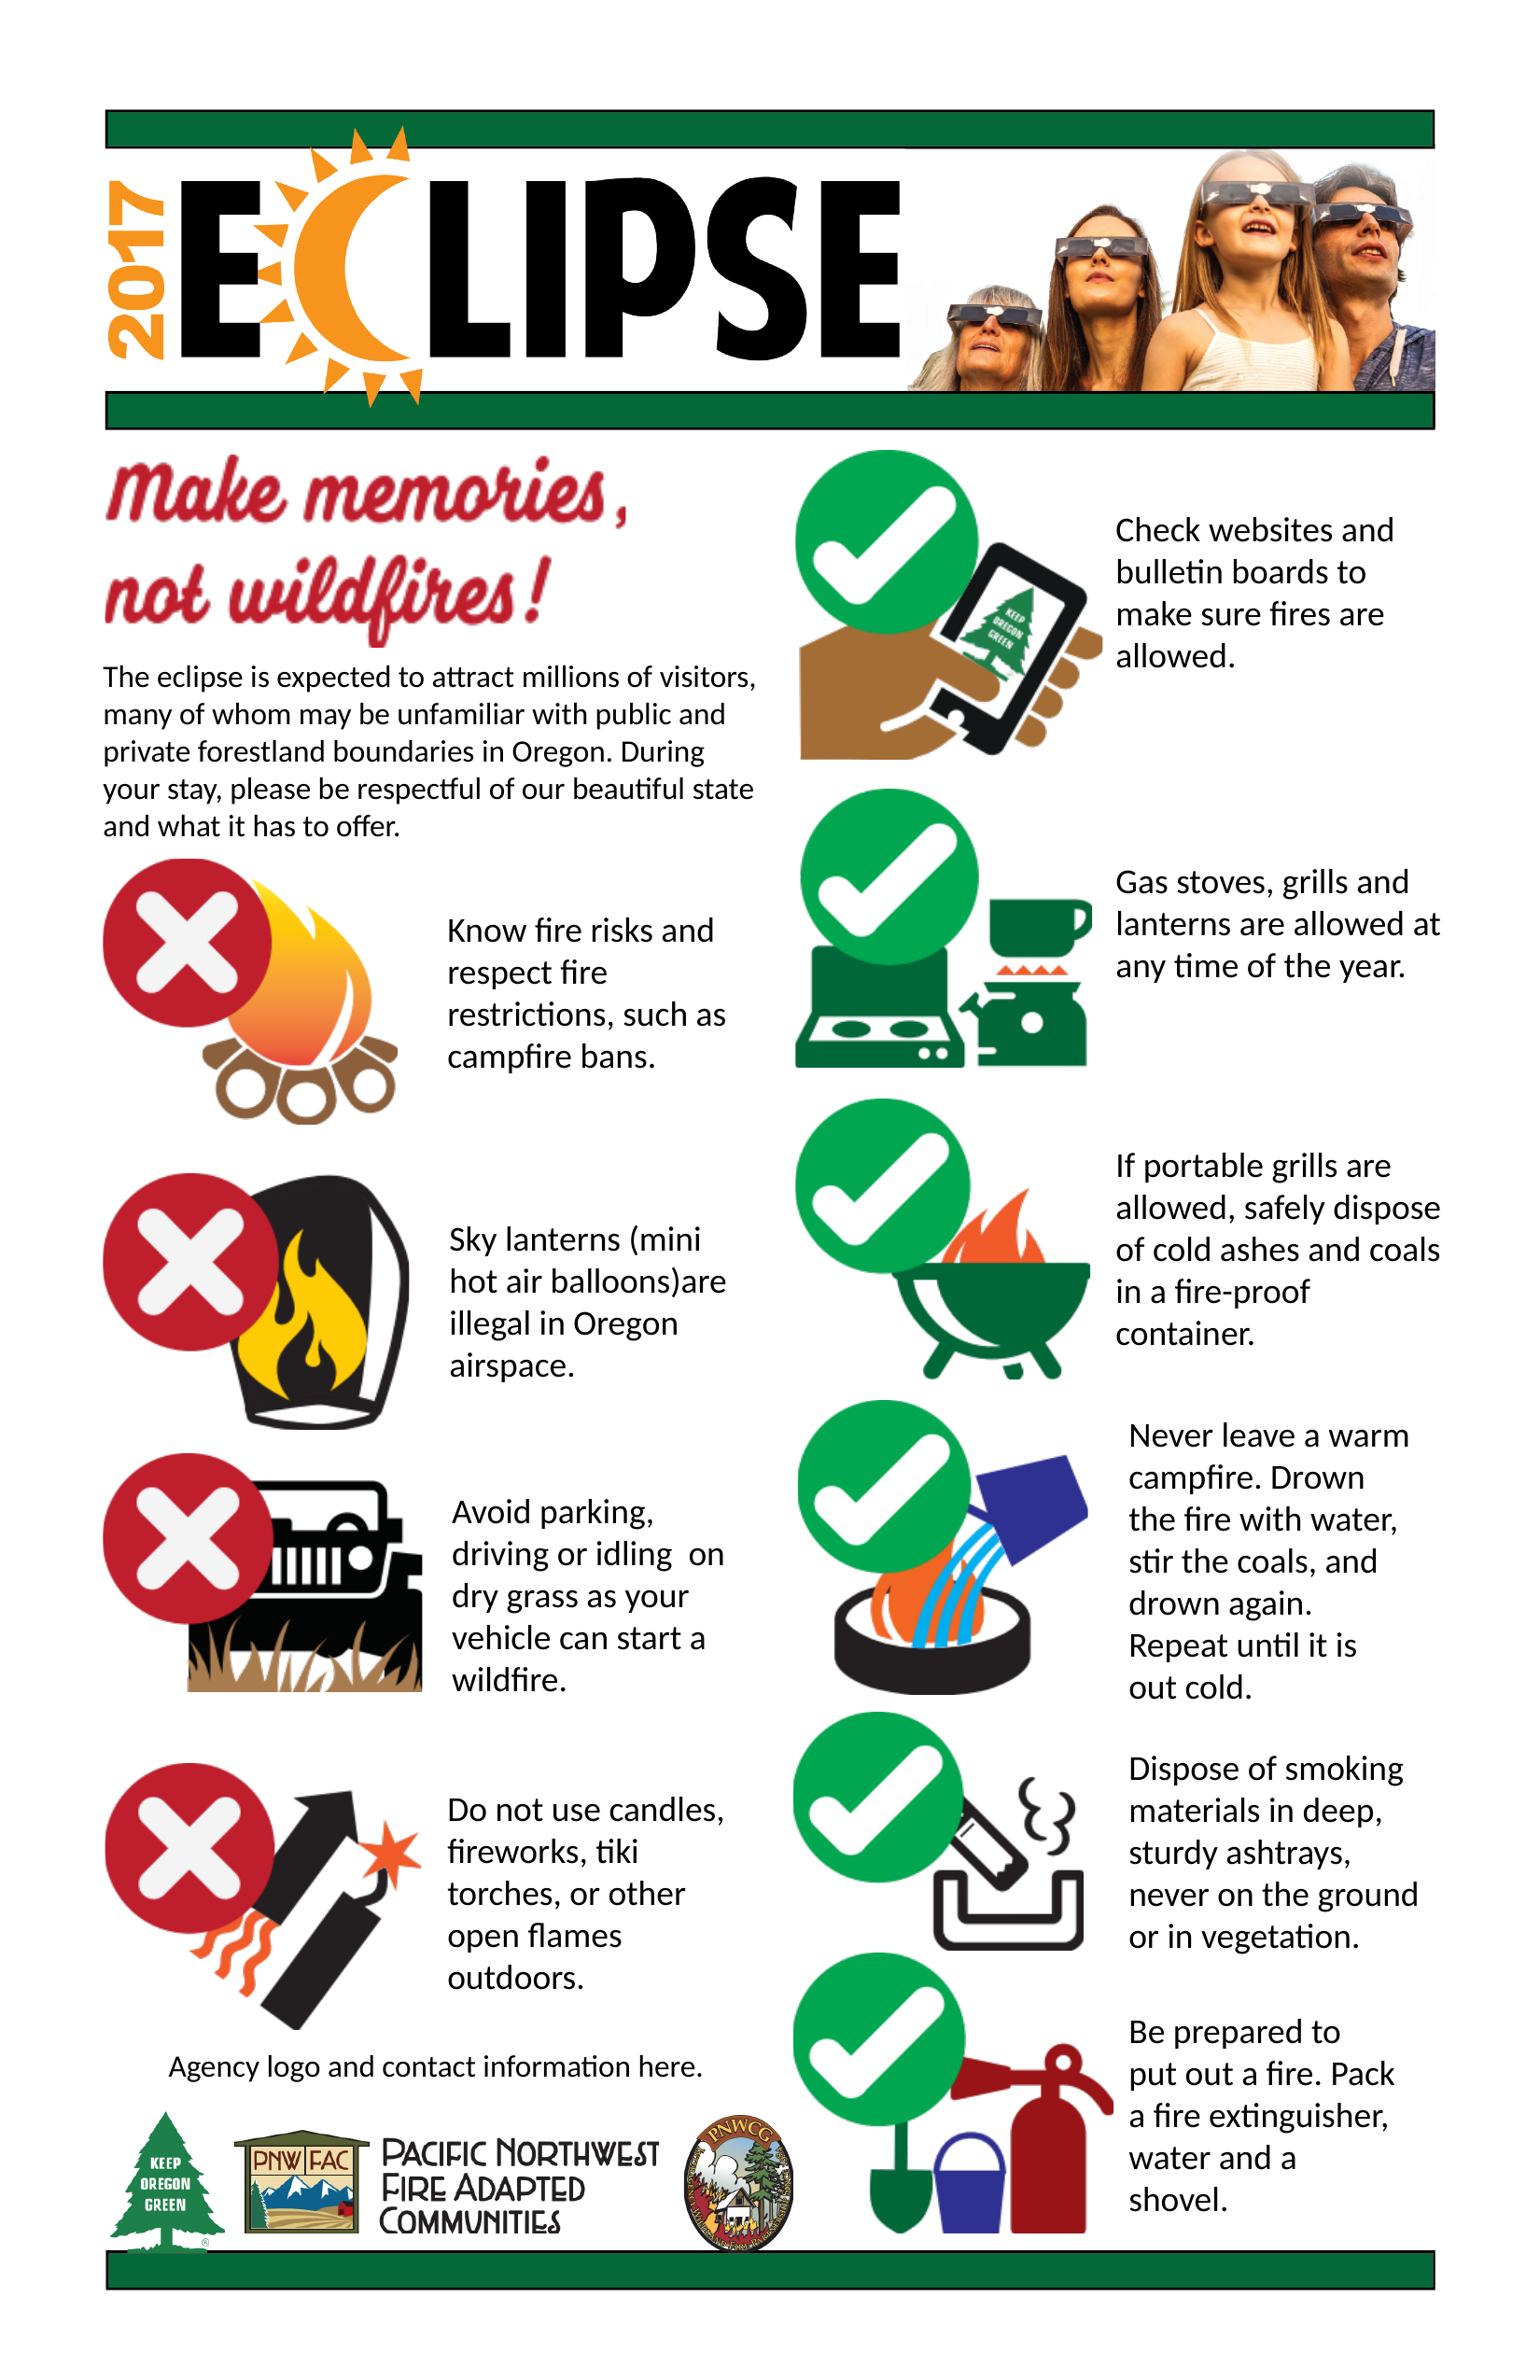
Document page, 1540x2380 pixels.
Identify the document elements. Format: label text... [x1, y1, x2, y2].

text_box Know fire risks and respect fire restrictions, such as campfire bans. [447, 907, 761, 1076]
picture [795, 789, 1093, 1068]
picture [105, 455, 626, 648]
text_box If portable grills are allowed, safely dispose of cold ashes and coals in a fire-proof container. [1115, 1142, 1456, 1353]
picture [795, 450, 1103, 760]
text_box Gas stoves, grills and lanterns are allowed at any time of the year. [1115, 858, 1477, 986]
text_box Agency logo and contact information here. [105, 2045, 767, 2083]
picture [792, 1712, 1084, 1951]
picture [105, 1763, 422, 2030]
text_box Be prepared to put out a fire. Pack a fire extinguisher, water and a shovel. [1128, 2008, 1398, 2219]
text_box Never leave a warm campfire. Drown the fire with water, stir the coals, and drown again. Repeat until it is out cold. [1128, 1411, 1413, 1706]
picture [103, 1453, 423, 1692]
text_box Sky lanterns (mini hot air balloons)are illegal in Oregon airspace. [449, 1215, 752, 1384]
picture [105, 109, 1435, 430]
picture [103, 858, 399, 1125]
text_box Avoid parking, driving or idling on dry grass as your vehicle can start a wildfire. [452, 1489, 749, 1700]
text_box Check websites and bulletin boards to make sure fires are allowed. [1115, 506, 1435, 675]
text_box Do not use candles, fireworks, tiki torches, or other open flames outdoors. [447, 1786, 749, 1997]
picture [103, 1173, 410, 1430]
picture [233, 2130, 677, 2233]
picture [797, 1400, 1088, 1695]
text_box Dispose of smoking materials in deep, sturdy ashtrays, never on the ground or in vegetation. [1128, 1745, 1429, 1956]
picture [795, 1099, 1091, 1379]
text_box The eclipse is expected to attract millions of visitors, many of whom may be unfamiliar with public and private forestland boundaries in Oregon. During your stay, please be respectful of our beautiful state and what it has to offer. [103, 656, 767, 844]
picture [105, 1953, 1435, 2290]
